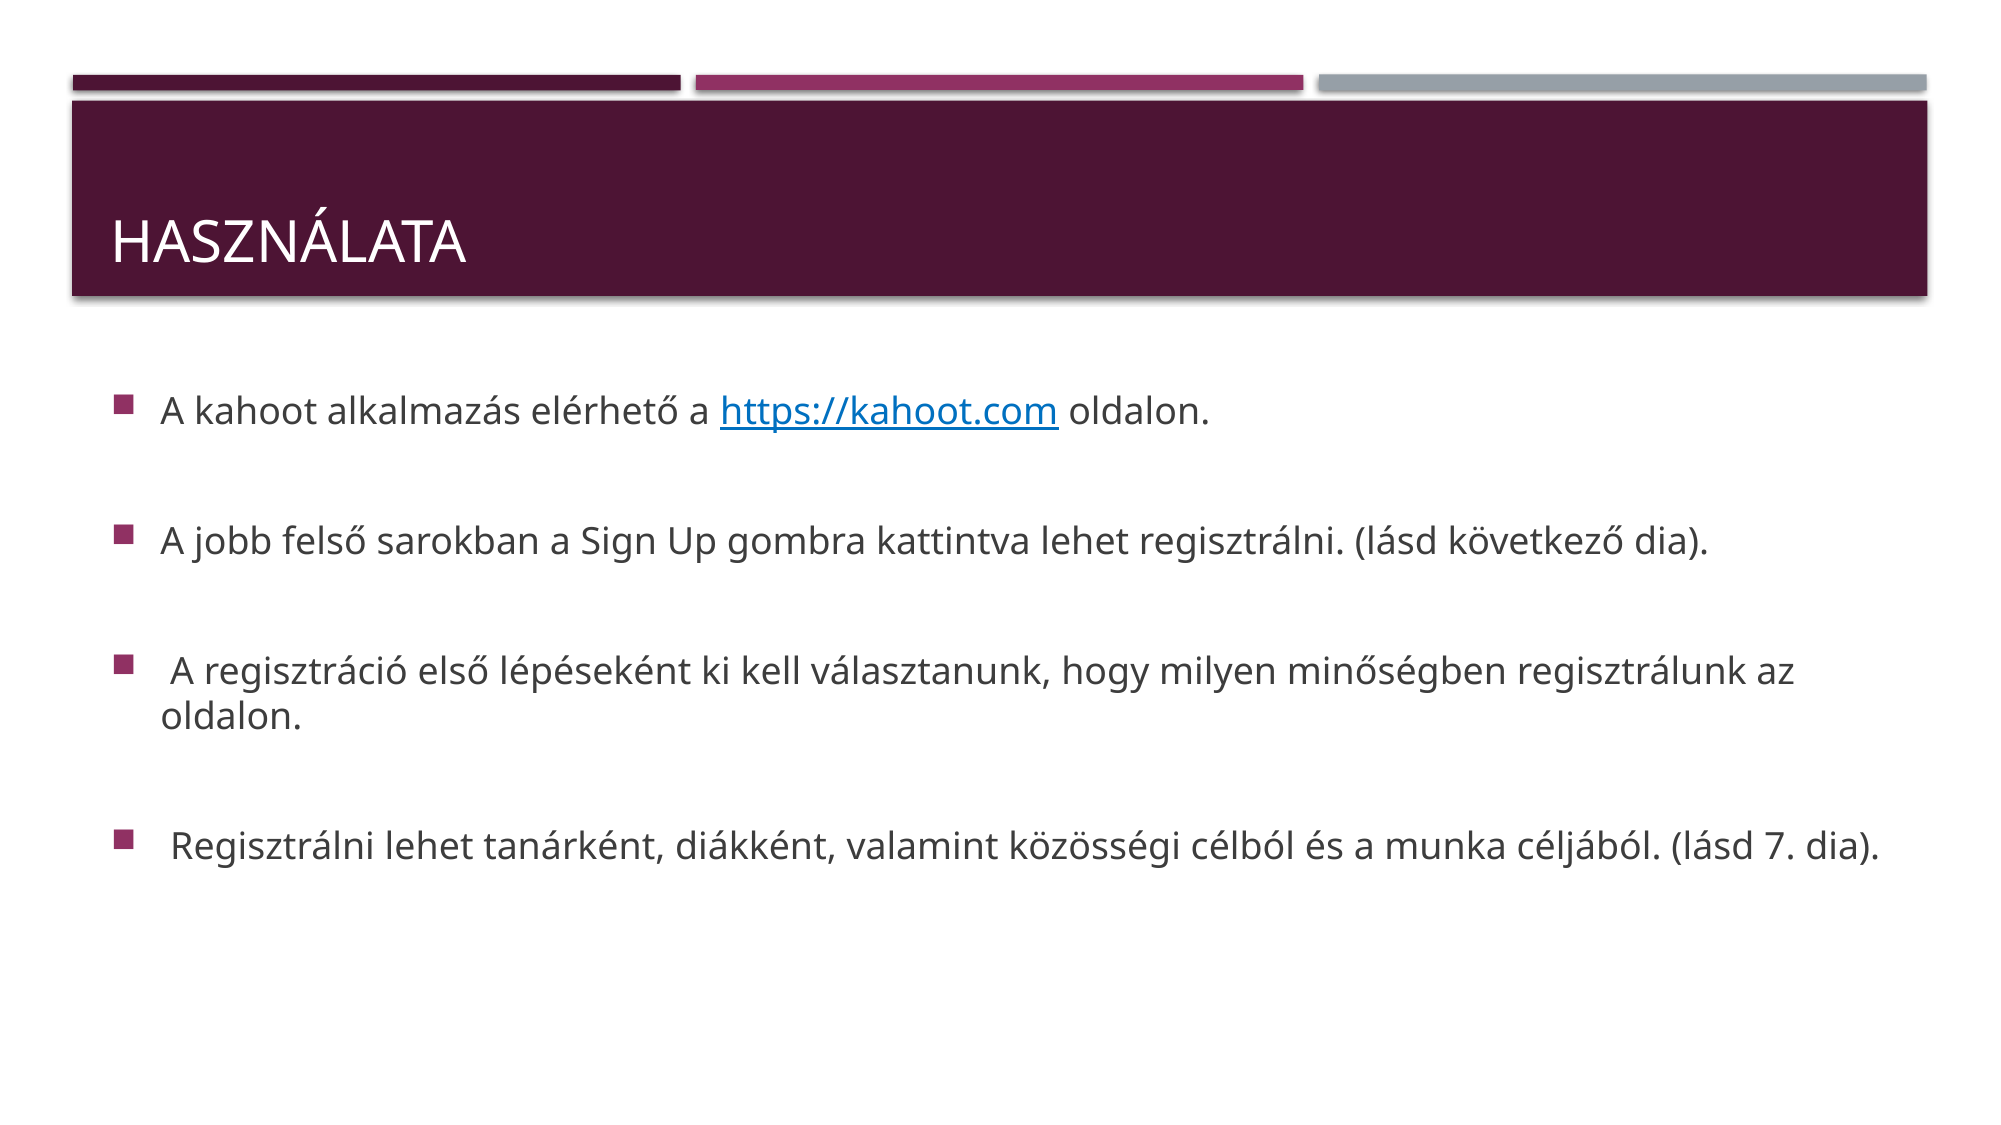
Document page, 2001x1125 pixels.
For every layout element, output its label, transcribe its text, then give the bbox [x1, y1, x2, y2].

title Használata [95, 115, 1905, 282]
list A kahoot alkalmazás elérhető a https://kahoot.com oldalon. A jobb felső sarokban a Sign Up gombra kattintva lehet regisztrálni. (lásd következő dia). A regisztráció első lépéseként ki kell választanunk, hogy milyen minőségben regisztrálunk az oldalon. Regisztrálni lehet tanárként, diákként, valamint közösségi célból és a munka céljából. (lásd 7. dia). [95, 357, 1905, 962]
